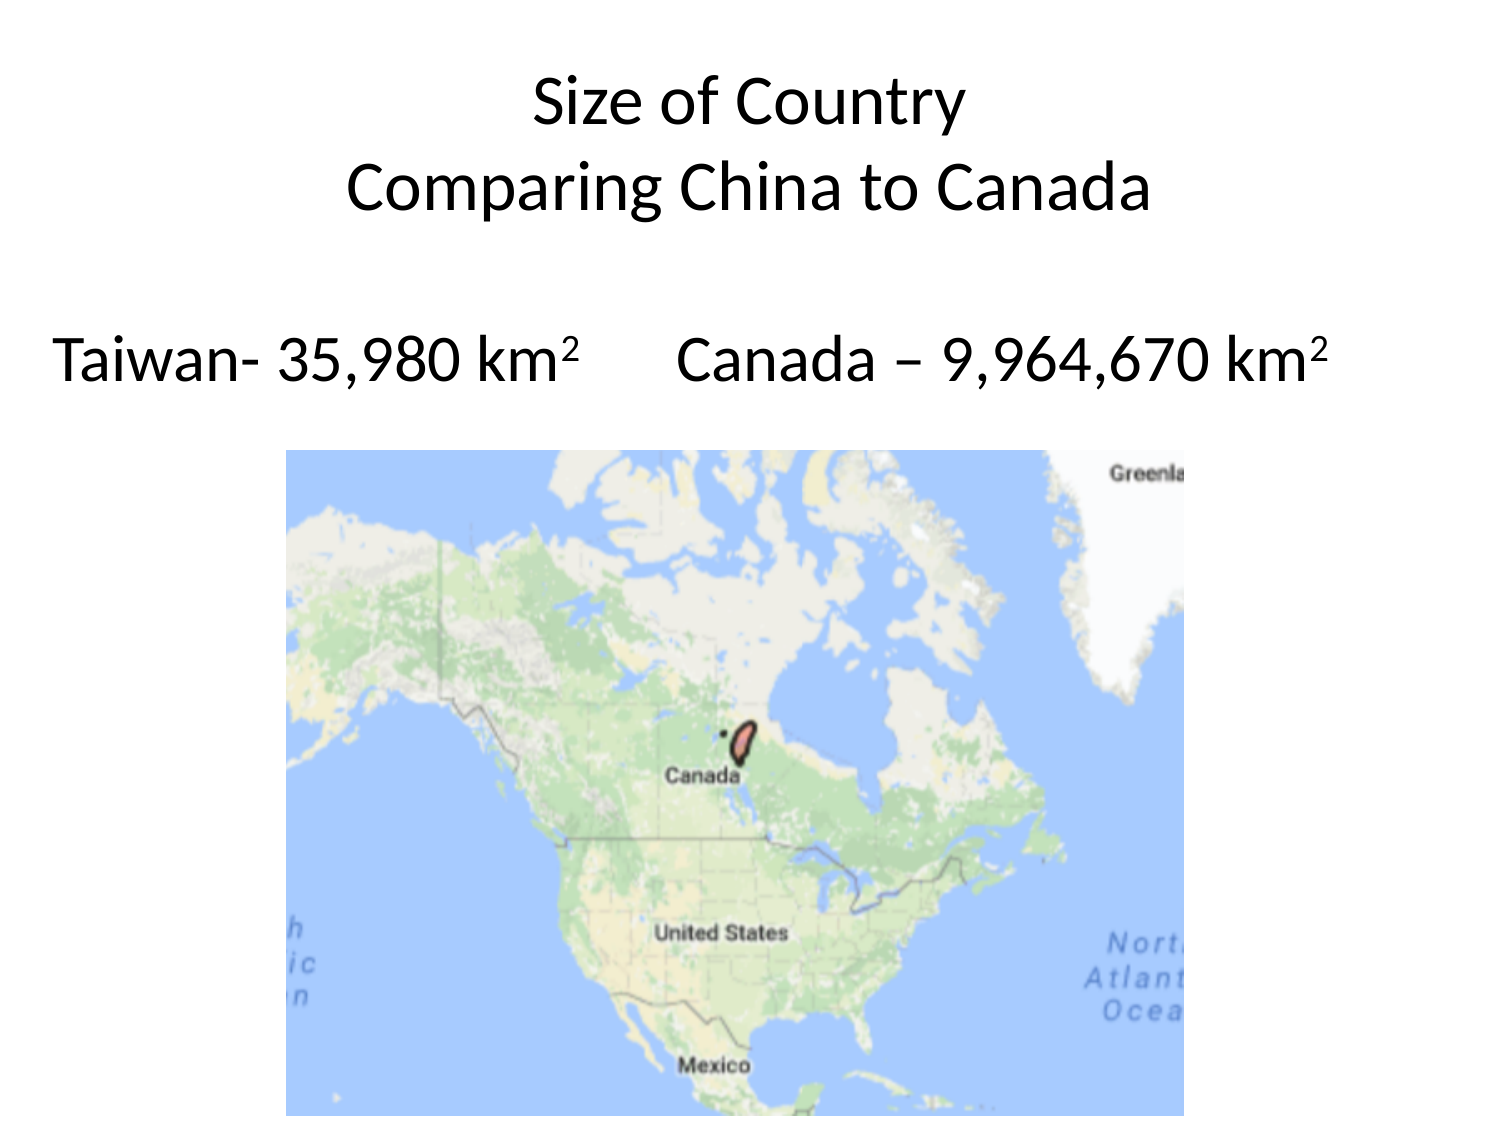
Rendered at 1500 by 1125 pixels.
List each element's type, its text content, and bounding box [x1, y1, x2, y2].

list Taiwan- 35,980 km2 Canada – 9,964,670 km2 [37, 306, 1500, 652]
title Size of Country Comparing China to Canada [75, 45, 1425, 233]
picture [286, 449, 1184, 1116]
